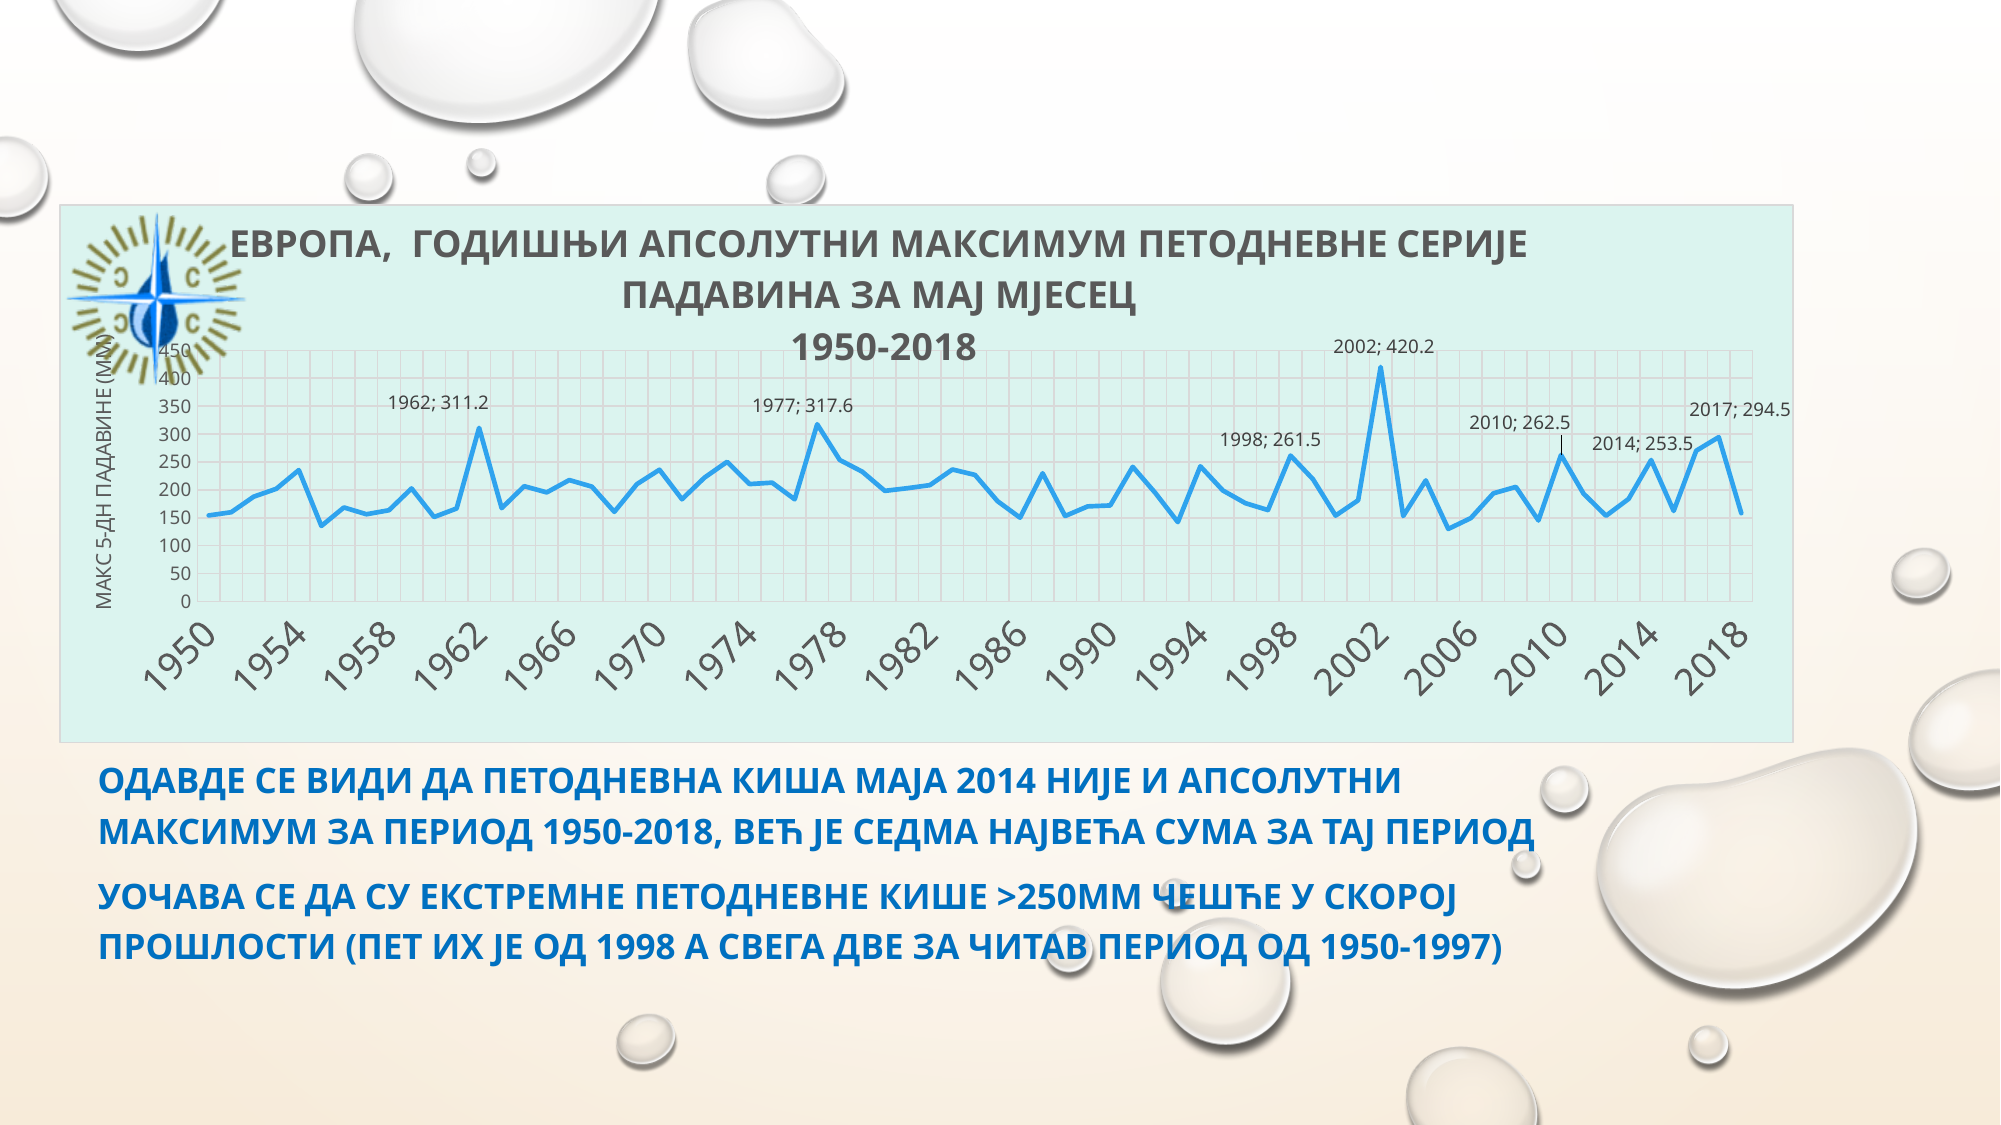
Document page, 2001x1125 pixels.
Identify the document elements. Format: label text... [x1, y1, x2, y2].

picture [0, 0, 2000, 1125]
chart [59, 203, 1795, 744]
subtitle ОДАВДЕ СЕ ВИДИ ДА ПЕТОДНЕВНА КИША МАЈА 2014 НИЈЕ И АПСОЛУТНИ МАКСИМУМ ЗА ПЕРИОД 1950-2018, ВЕЋ ЈЕ СЕДМА НАЈВЕЋА СУМА ЗА ТАЈ ПЕРИОД УОЧАВА СЕ ДА СУ ЕКСТРЕМНЕ ПЕТОДНЕВНЕ КИШЕ >250ММ ЧЕШЋЕ У СКОРОЈ ПРОШЛОСТИ (ПЕТ ИХ ЈЕ ОД 1998 А СВЕГА ДВЕ ЗА ЧИТАВ ПЕРИОД ОД 1950-1997) [82, 753, 1587, 1018]
